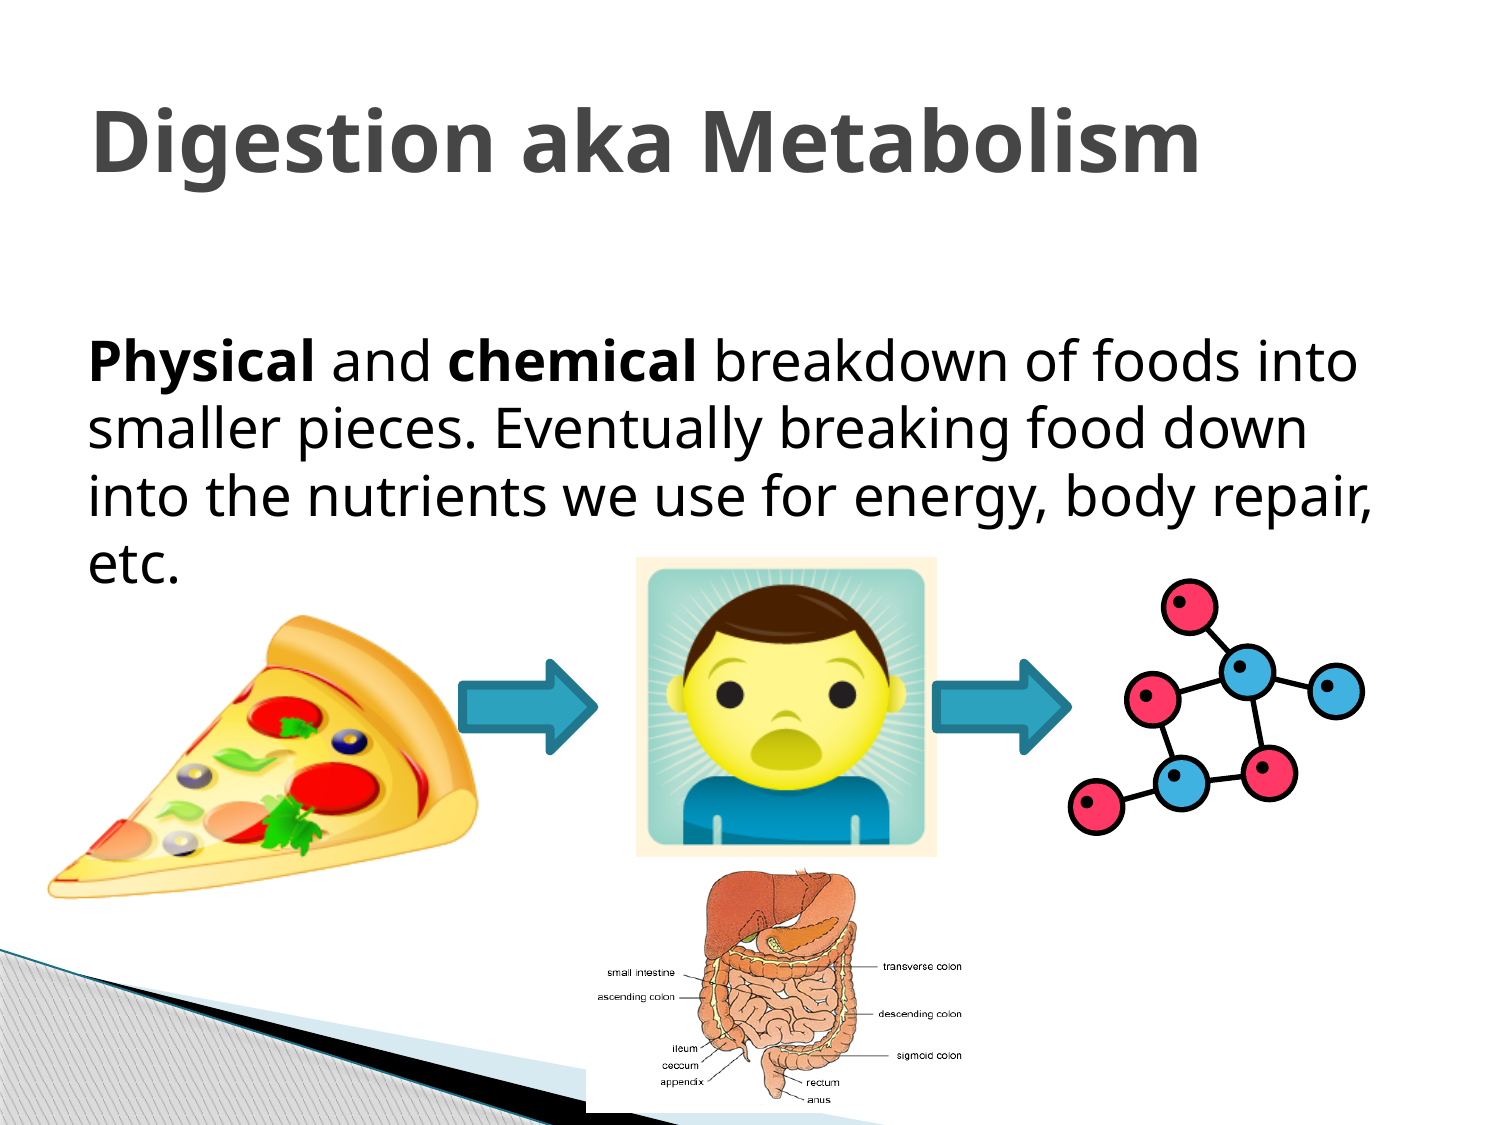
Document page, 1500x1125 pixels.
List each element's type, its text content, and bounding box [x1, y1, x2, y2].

text_box [942, 658, 1061, 756]
picture [586, 864, 975, 1113]
picture [636, 556, 937, 858]
title Digestion aka Metabolism [75, 45, 1425, 233]
text_box [490, 658, 599, 756]
picture [34, 576, 485, 1027]
picture [1067, 578, 1366, 837]
list Physical and chemical breakdown of foods into smaller pieces. Eventually breaking food down into the nutrients we use for energy, body repair, etc. [12, 317, 1425, 1100]
